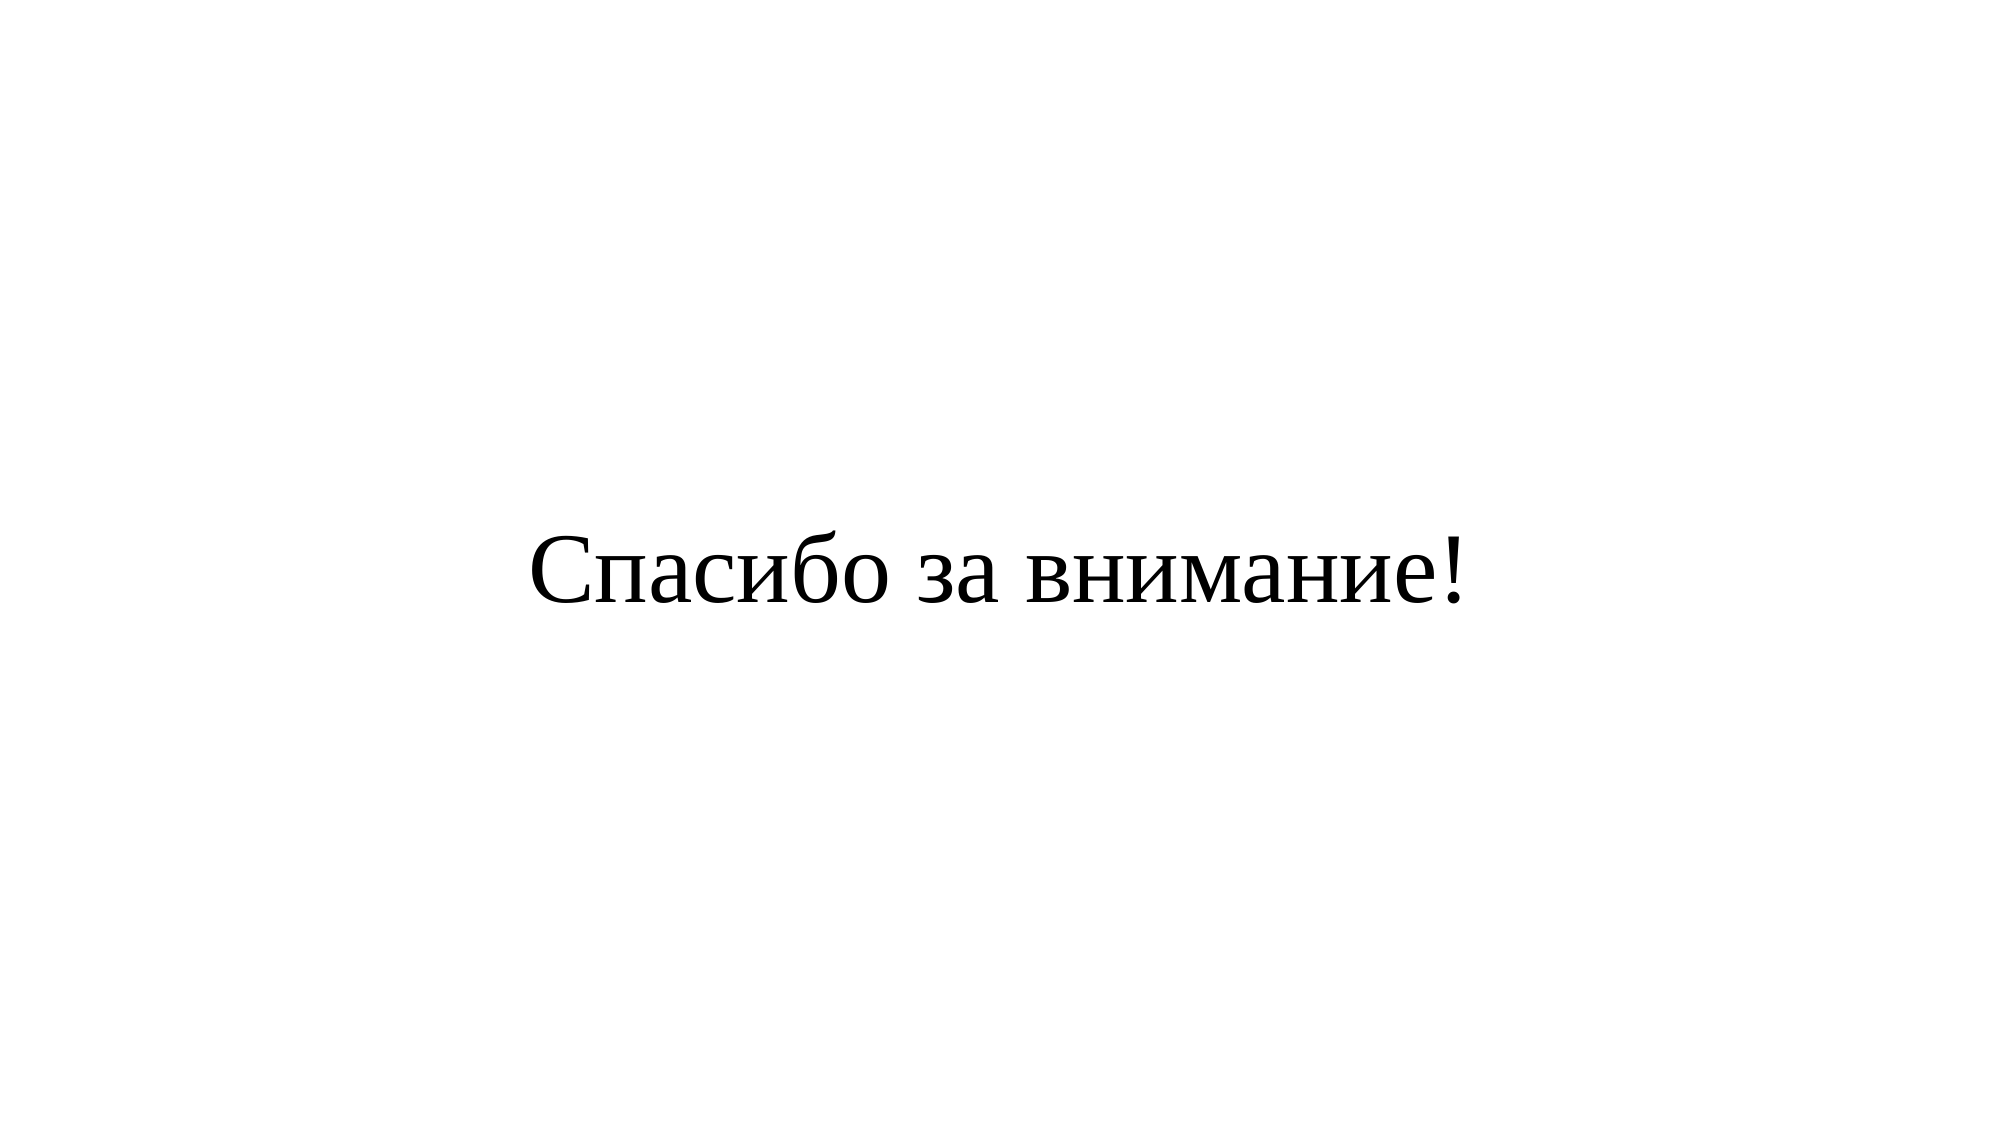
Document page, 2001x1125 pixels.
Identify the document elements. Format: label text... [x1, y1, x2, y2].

title Спасибо за внимание! [137, 453, 1863, 672]
